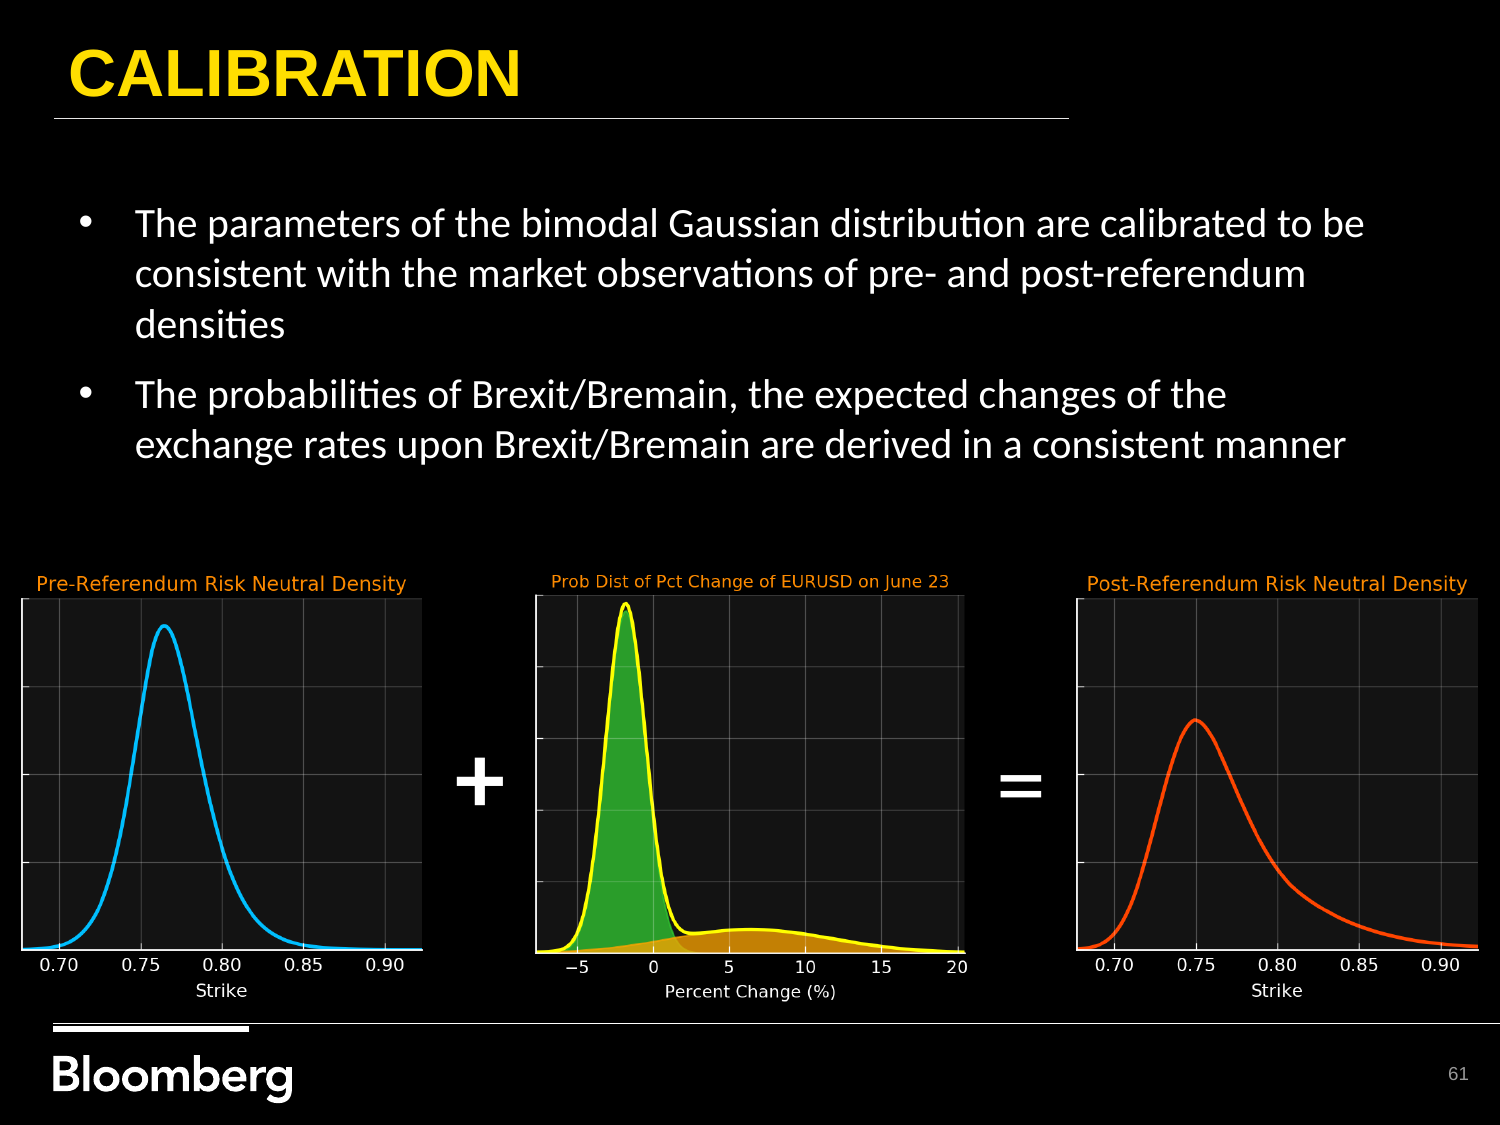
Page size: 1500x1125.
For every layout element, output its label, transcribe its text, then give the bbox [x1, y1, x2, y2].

picture [523, 562, 980, 1013]
slide_number 61 [1146, 1042, 1484, 1103]
picture [8, 562, 434, 1013]
title Calibration [53, 39, 1397, 118]
text_box + [440, 706, 517, 841]
picture [1063, 562, 1490, 1013]
text_box = [981, 711, 1061, 846]
text_box The parameters of the bimodal Gaussian distribution are calibrated to be consistent with the market observations of pre- and post-referendum densities The probabilities of Brexit/Bremain, the expected changes of the exchange rates upon Brexit/Bremain are derived in a consistent manner [63, 188, 1409, 475]
